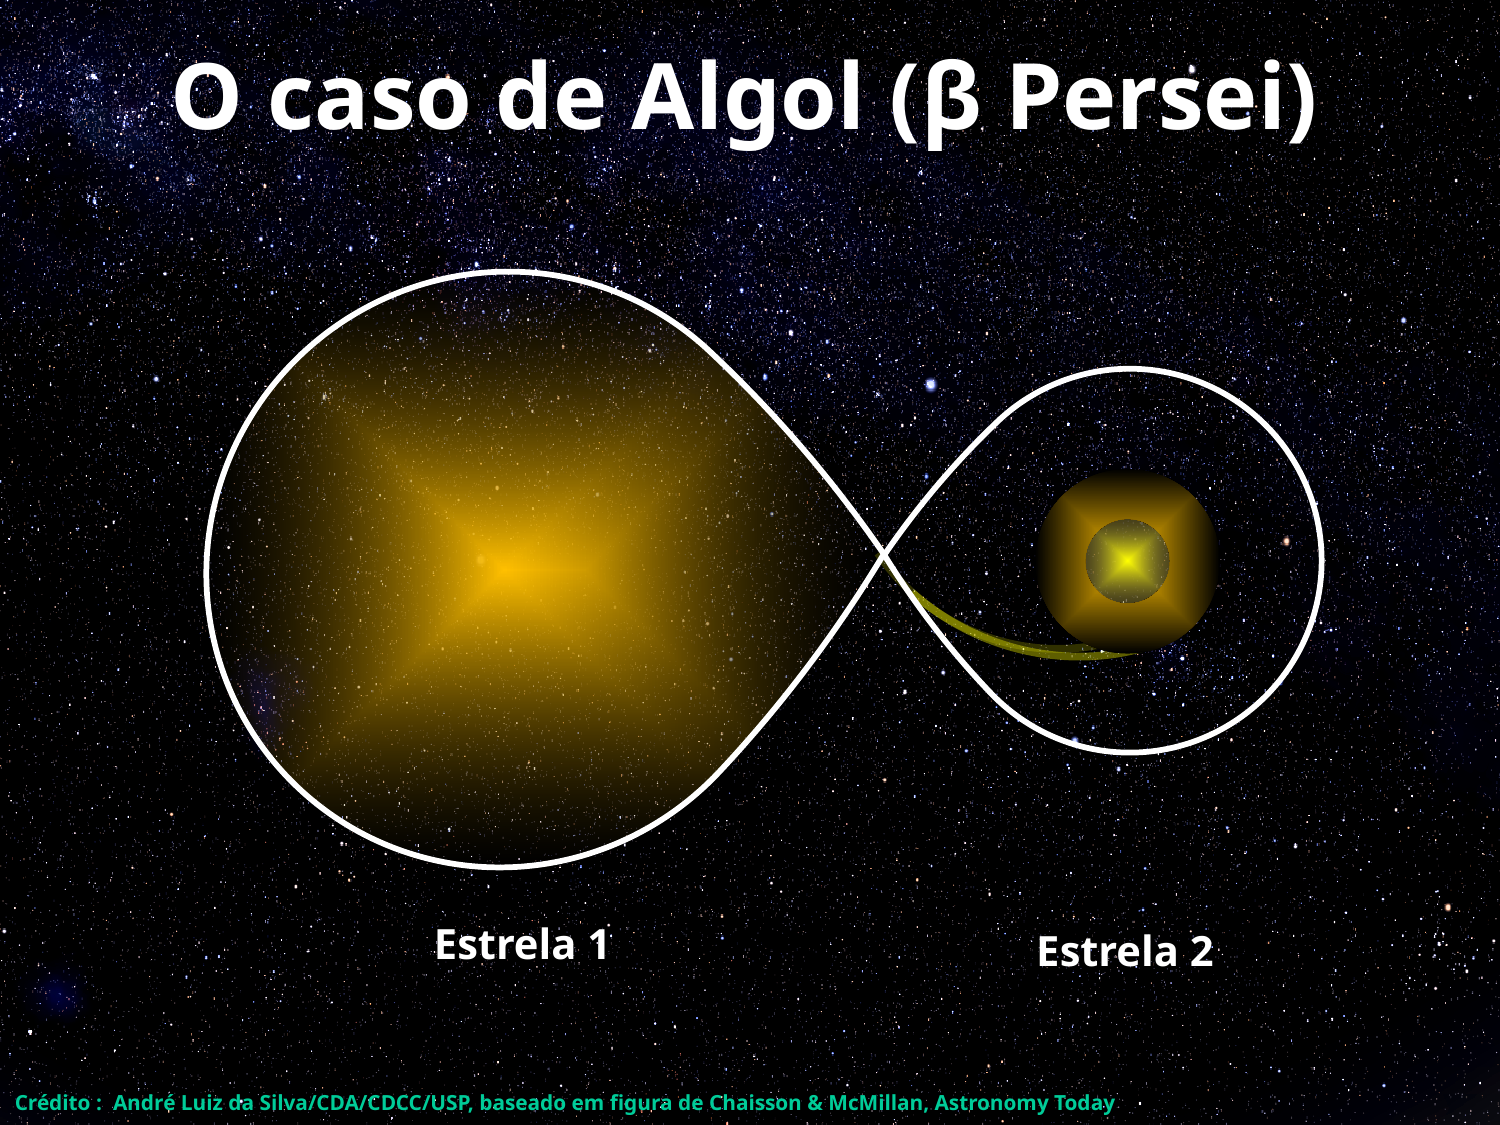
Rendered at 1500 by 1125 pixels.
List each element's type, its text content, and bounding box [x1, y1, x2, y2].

text_box Estrela 2 [1325, 916, 1353, 982]
picture [0, 0, 1500, 1082]
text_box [33, 93, 1322, 1046]
text_box Crédito : André Luiz da Silva/CDA/CDCC/USP, baseado em figura de Chaisson & McMillan, Astronomy Today [0, 1082, 1500, 1122]
text_box O caso de Algol (β Persei) [29, 30, 1459, 161]
